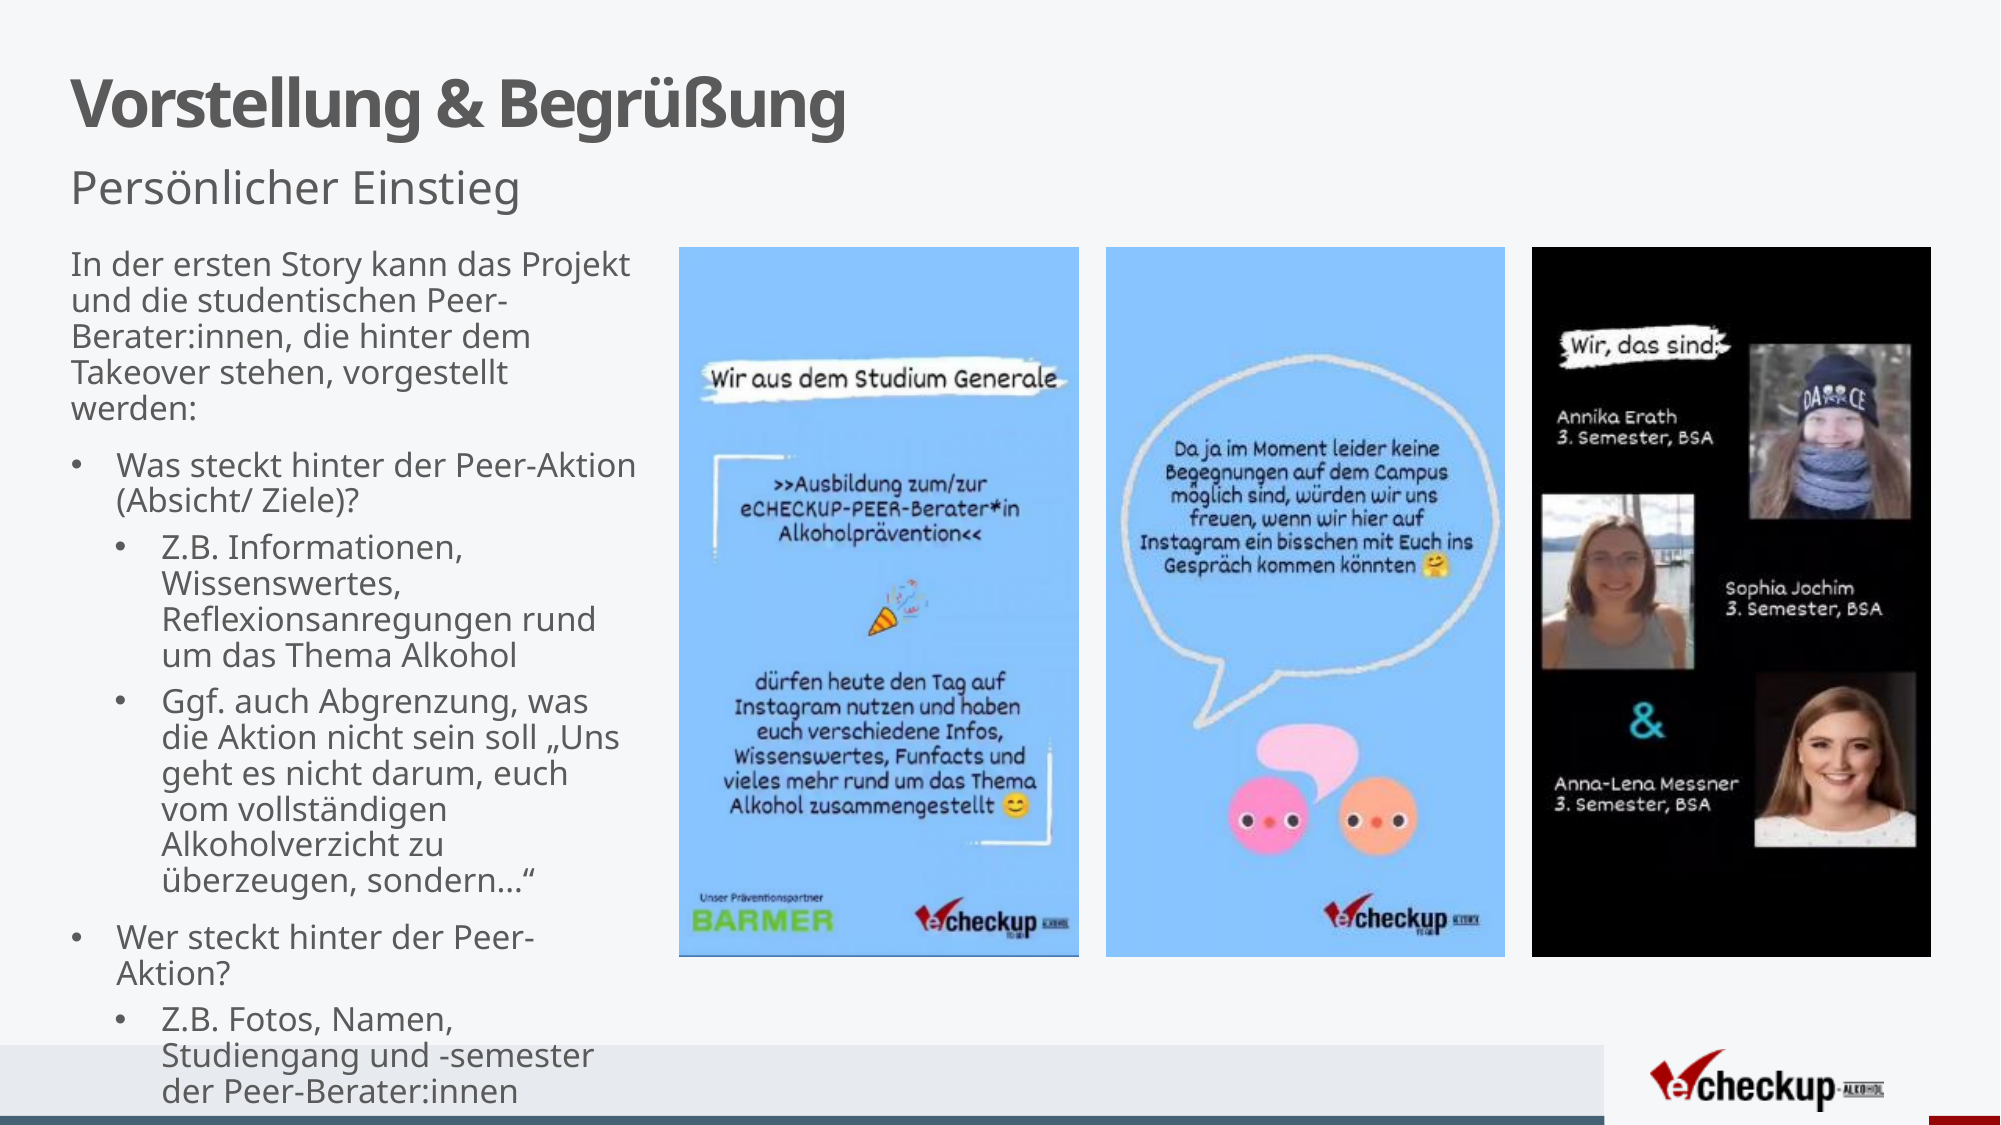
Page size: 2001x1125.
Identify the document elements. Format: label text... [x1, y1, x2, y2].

picture [679, 247, 1079, 957]
picture [1532, 247, 1931, 957]
list In der ersten Story kann das Projekt und die studentischen Peer-Berater:innen, die hinter dem Takeover stehen, vorgestellt werden: Was steckt hinter der Peer-Aktion (Absicht/ Ziele)? Z.B. Informationen, Wissenswertes, Reflexionsanregungen rund um das Thema Alkohol Ggf. auch Abgrenzung, was die Aktion nicht sein soll „Uns geht es nicht darum, euch vom vollständigen Alkoholverzicht zu überzeugen, sondern…“ Wer steckt hinter der Peer-Aktion? Z.B. Fotos, Namen, Studiengang und -semester der Peer-Berater:innen [70, 248, 638, 1016]
picture [1105, 247, 1505, 957]
list Persönlicher Einstieg [70, 165, 1931, 225]
picture [1650, 1049, 1884, 1112]
title Vorstellung & Begrüßung [70, 70, 1932, 142]
